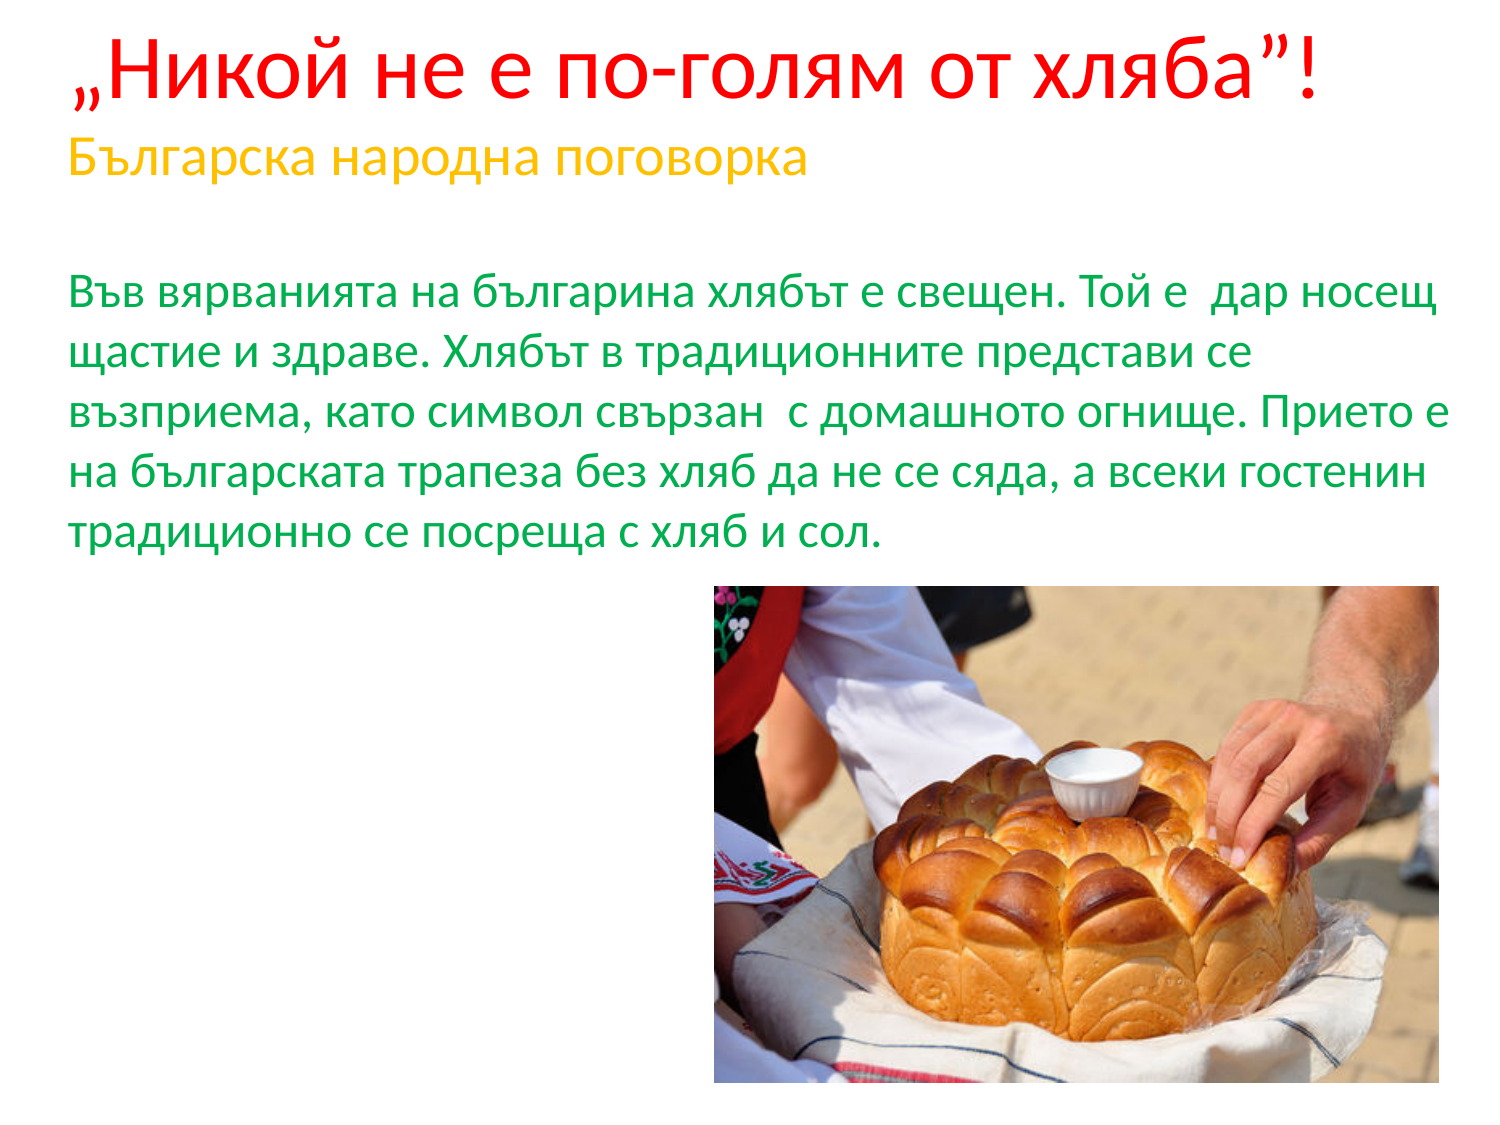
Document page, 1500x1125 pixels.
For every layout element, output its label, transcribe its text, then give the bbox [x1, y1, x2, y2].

text_box „Никой не е по-голям от хляба”! Българска народна поговорка Във вярванията на българина хлябът е свещен. Той е дар носещ щастие и здраве. Хлябът в традиционните представи се възприема, като символ свързан с домашното огнище. Прието е на българската трапеза без хляб да не се сяда, а всеки гостенин традиционно се посреща с хляб и сол. [53, 0, 1471, 565]
picture [714, 585, 1439, 1084]
